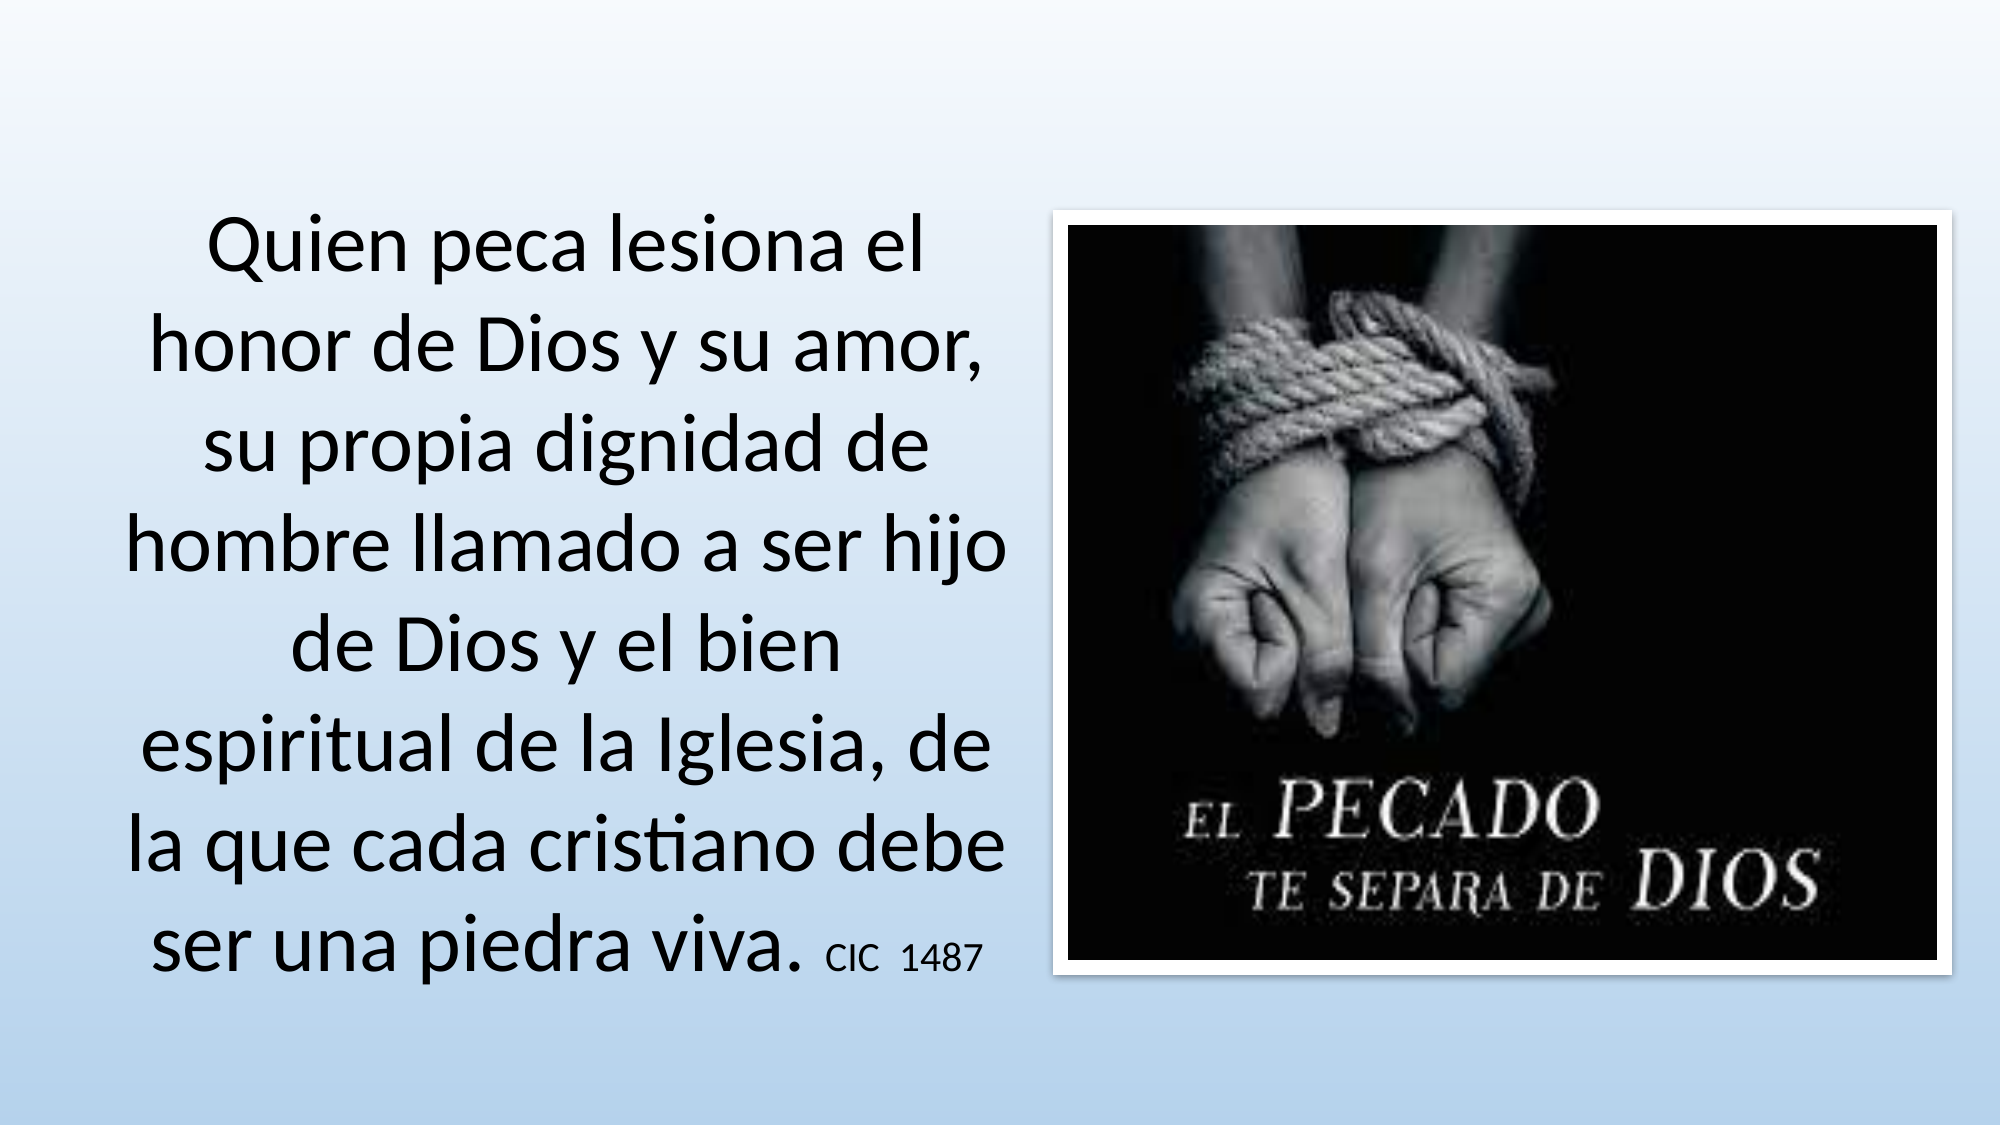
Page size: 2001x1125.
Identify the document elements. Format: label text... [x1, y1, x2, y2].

picture [1067, 224, 1938, 961]
text_box Quien peca lesiona el honor de Dios y su amor, su propia dignidad de hombre llamado a ser hijo de Dios y el bien espiritual de la Iglesia, de la que cada cristiano debe ser una piedra viva. CIC 1487 [109, 181, 1025, 996]
